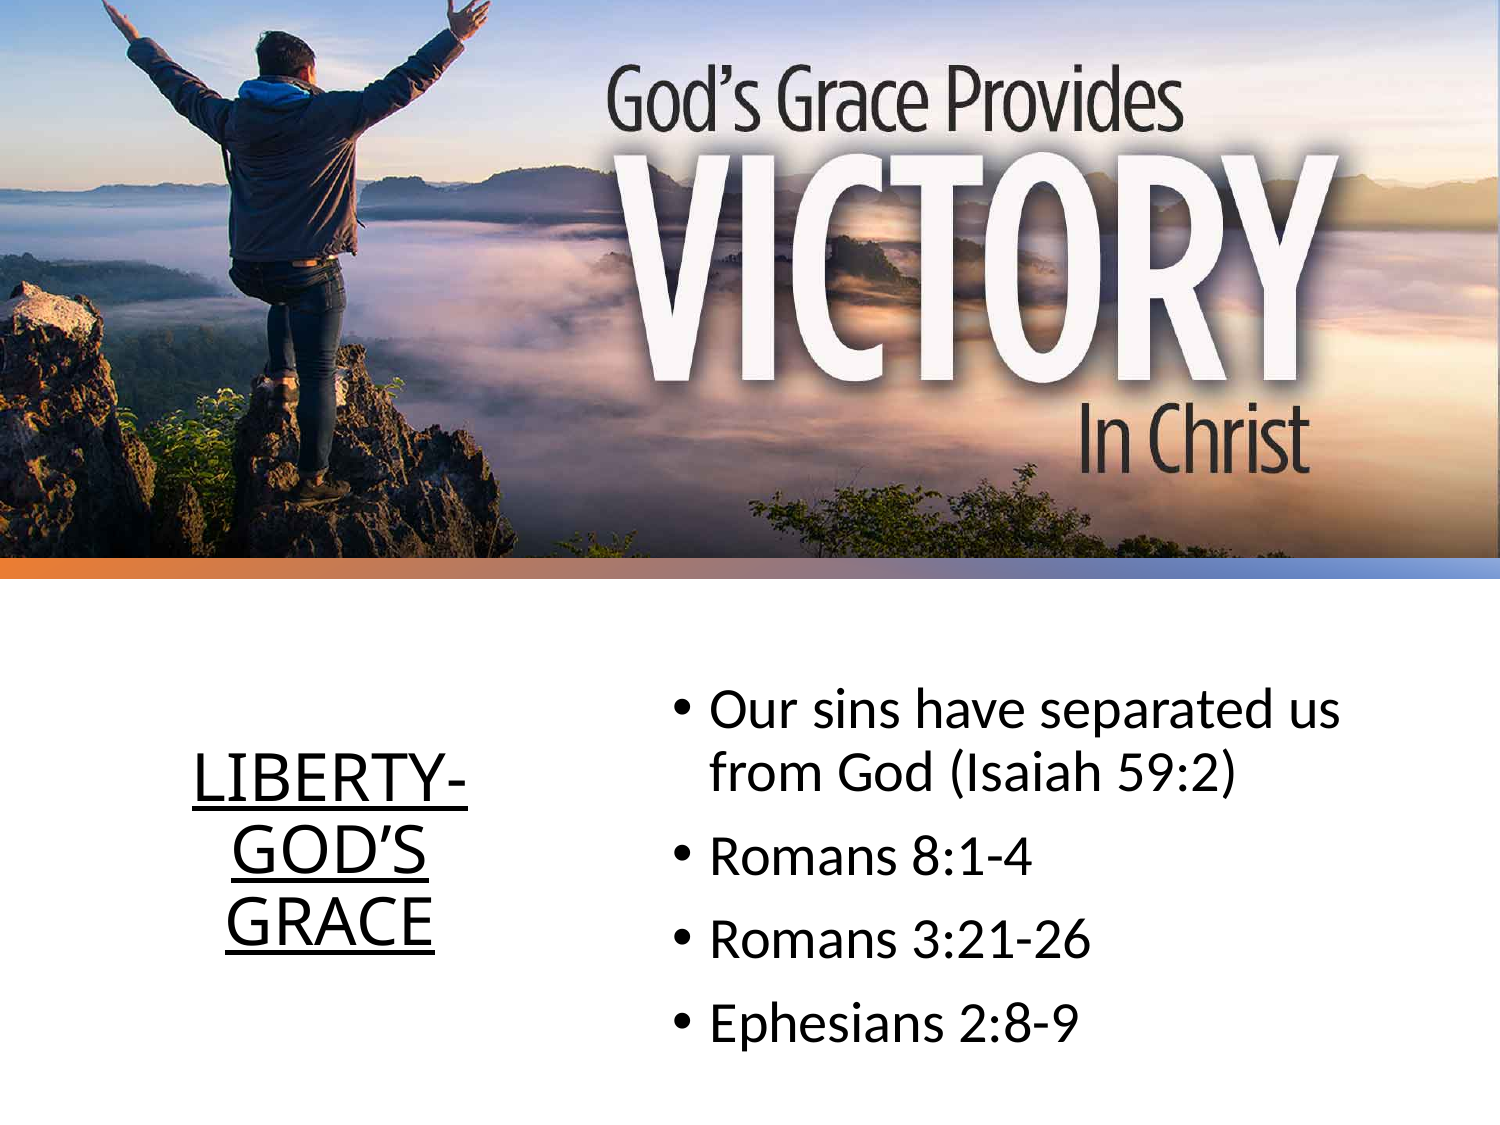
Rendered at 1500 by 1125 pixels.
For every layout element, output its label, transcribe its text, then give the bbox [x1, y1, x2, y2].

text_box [0, 558, 1500, 579]
title LIBERTY- GOD’S GRACE [103, 678, 557, 1025]
picture [0, 0, 1500, 558]
list Our sins have separated us from God (Isaiah 59:2) Romans 8:1-4 Romans 3:21-26 Ephesians 2:8-9 [657, 670, 1397, 1101]
